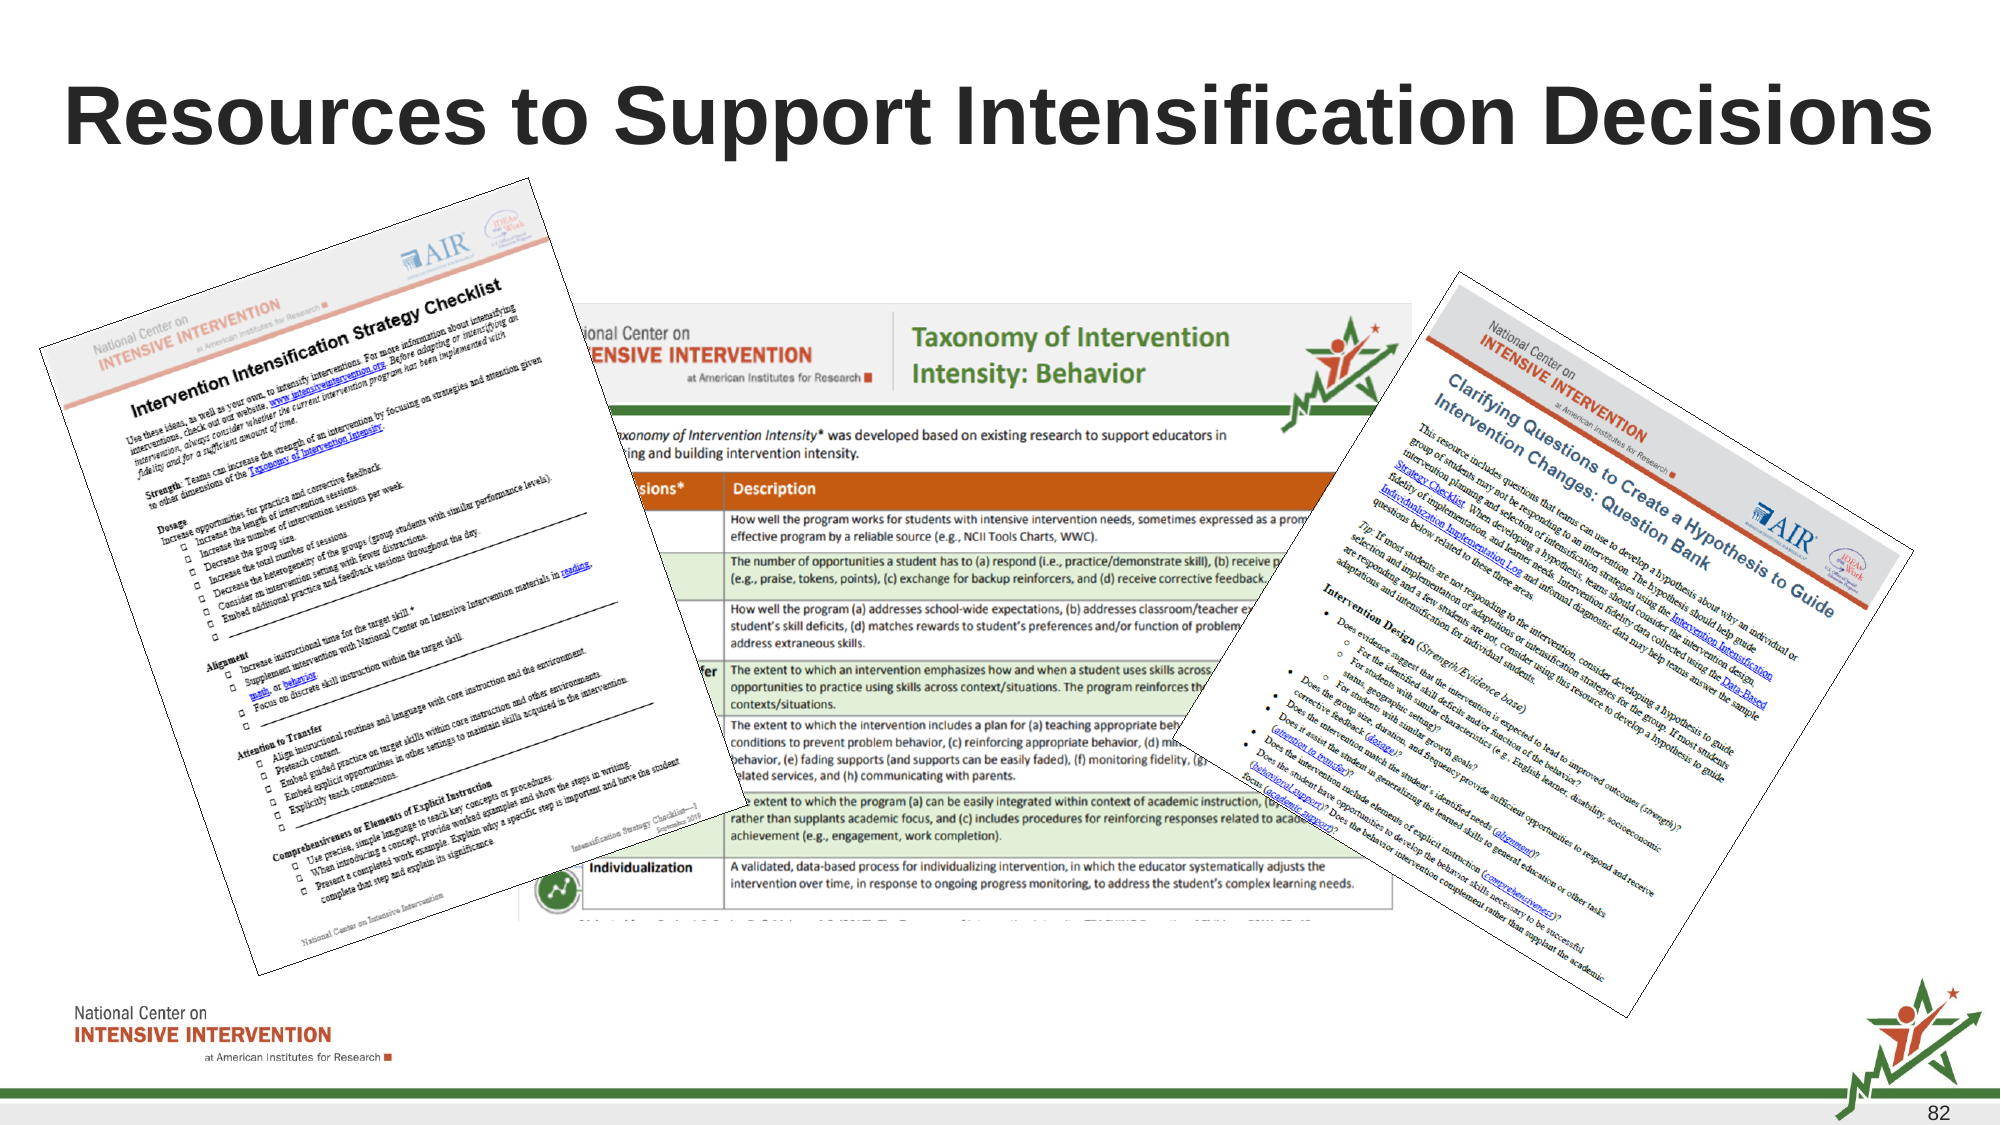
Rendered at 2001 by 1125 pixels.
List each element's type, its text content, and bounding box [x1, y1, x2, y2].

picture [0, 0, 2000, 1125]
title Resources to Support Intensification Decisions [57, 6, 1943, 217]
slide_number 82 [1925, 1099, 1951, 1125]
